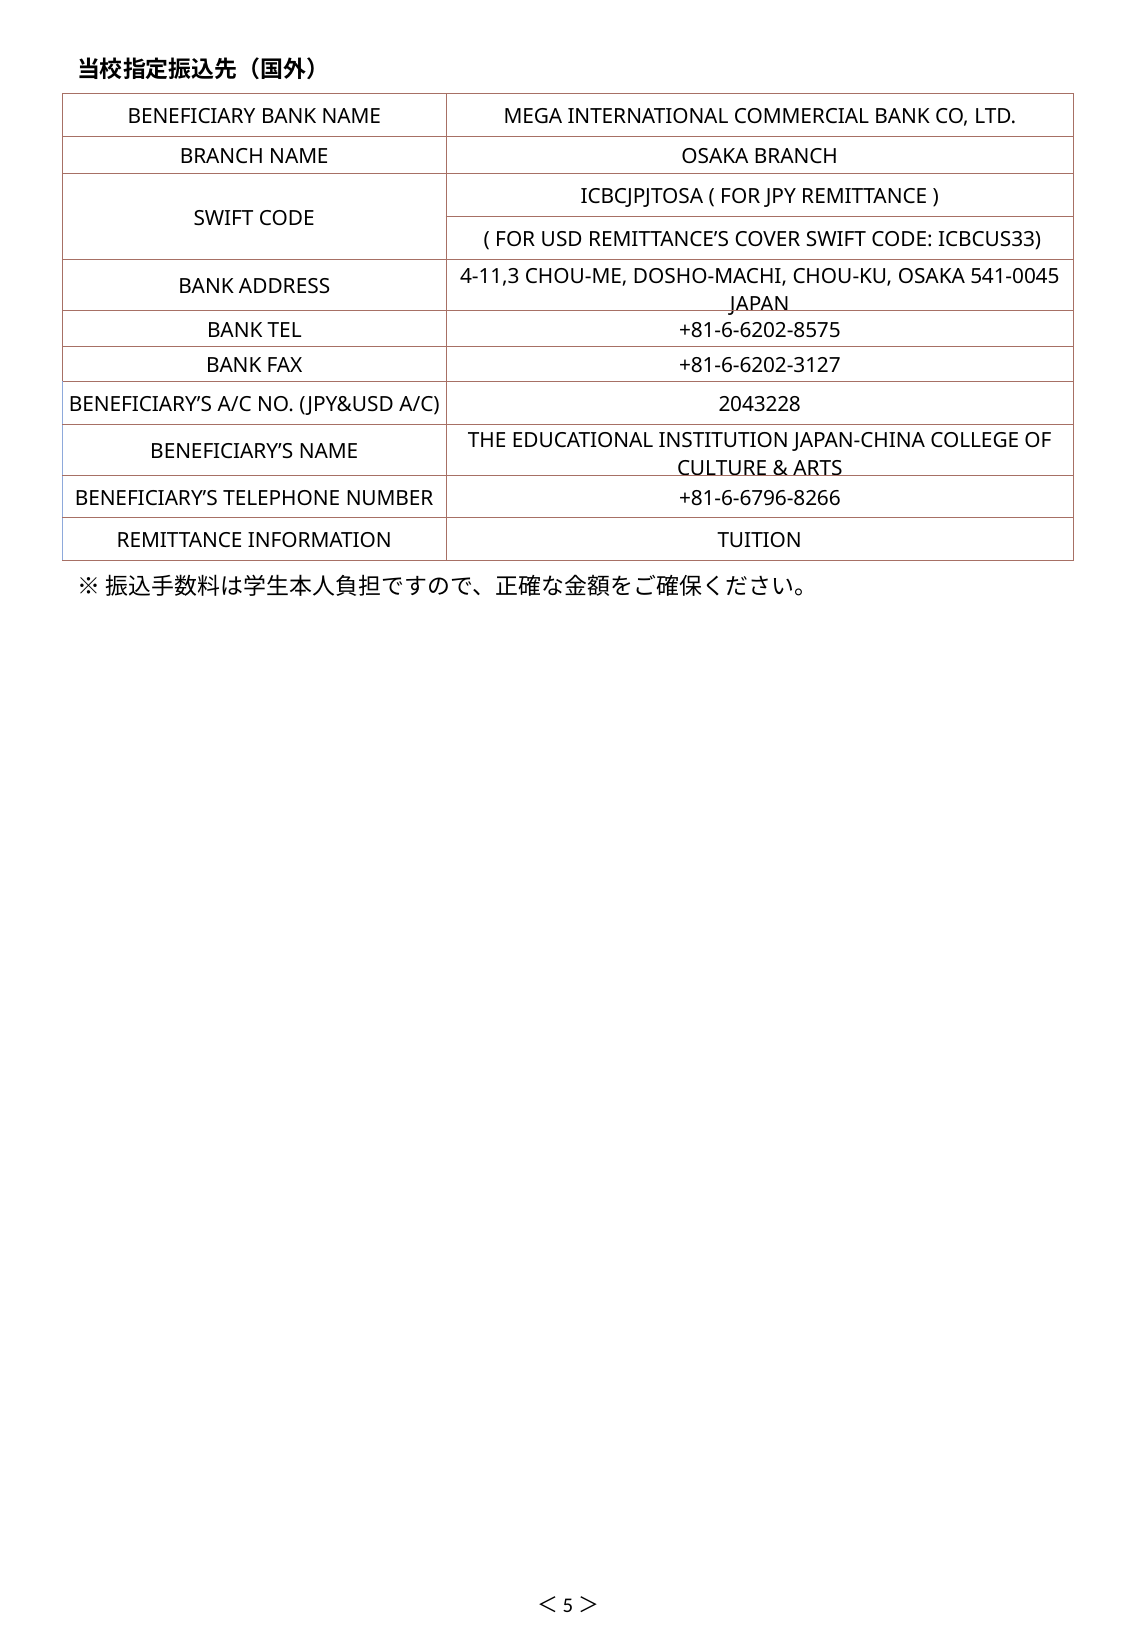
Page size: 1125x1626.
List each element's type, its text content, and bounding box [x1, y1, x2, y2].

table_cell BENEFICIARY’S A/C NO. (JPY&USD A/C) [63, 382, 446, 424]
table_header BENEFICIARY BANK NAME [63, 94, 446, 136]
table_header MEGA INTERNATIONAL COMMERCIAL BANK CO, LTD. [447, 94, 1073, 136]
table_cell 4-11,3 CHOU-ME, DOSHO-MACHI, CHOU-KU, OSAKA 541-0045 JAPAN [447, 260, 1073, 310]
table_cell BANK FAX [63, 347, 446, 381]
table_cell REMITTANCE INFORMATION [63, 518, 446, 560]
table_cell OSAKA BRANCH [447, 137, 1073, 173]
table_cell BANK TEL [63, 311, 446, 346]
table_cell THE EDUCATIONAL INSTITUTION JAPAN-CHINA COLLEGE OF CULTURE & ARTS [447, 425, 1073, 475]
table_cell BRANCH NAME [63, 137, 446, 173]
table_cell ICBCJPJTOSA ( FOR JPY REMITTANCE ) [447, 174, 1073, 216]
text_box ※振込手数料は学生本人負担ですので、正確な金額をご確保ください。 [62, 564, 1074, 607]
table_cell SWIFT CODE [63, 174, 446, 259]
table_cell +81-6-6796-8266 [447, 476, 1073, 517]
table_cell BENEFICIARY’S TELEPHONE NUMBER [63, 476, 446, 517]
table_cell +81-6-6202-3127 [447, 347, 1073, 381]
table_cell BENEFICIARY’S NAME [63, 425, 446, 475]
table_cell 2043228 [447, 382, 1073, 424]
table_cell BANK ADDRESS [63, 260, 446, 310]
table_cell ( FOR USD REMITTANCE’S COVER SWIFT CODE: ICBCUS33) [447, 217, 1073, 259]
table_cell +81-6-6202-8575 [447, 311, 1073, 346]
text_box 当校指定振込先（国外） [62, 46, 383, 90]
text_box ＜5＞ [62, 1583, 1074, 1624]
table_cell TUITION [447, 518, 1073, 560]
